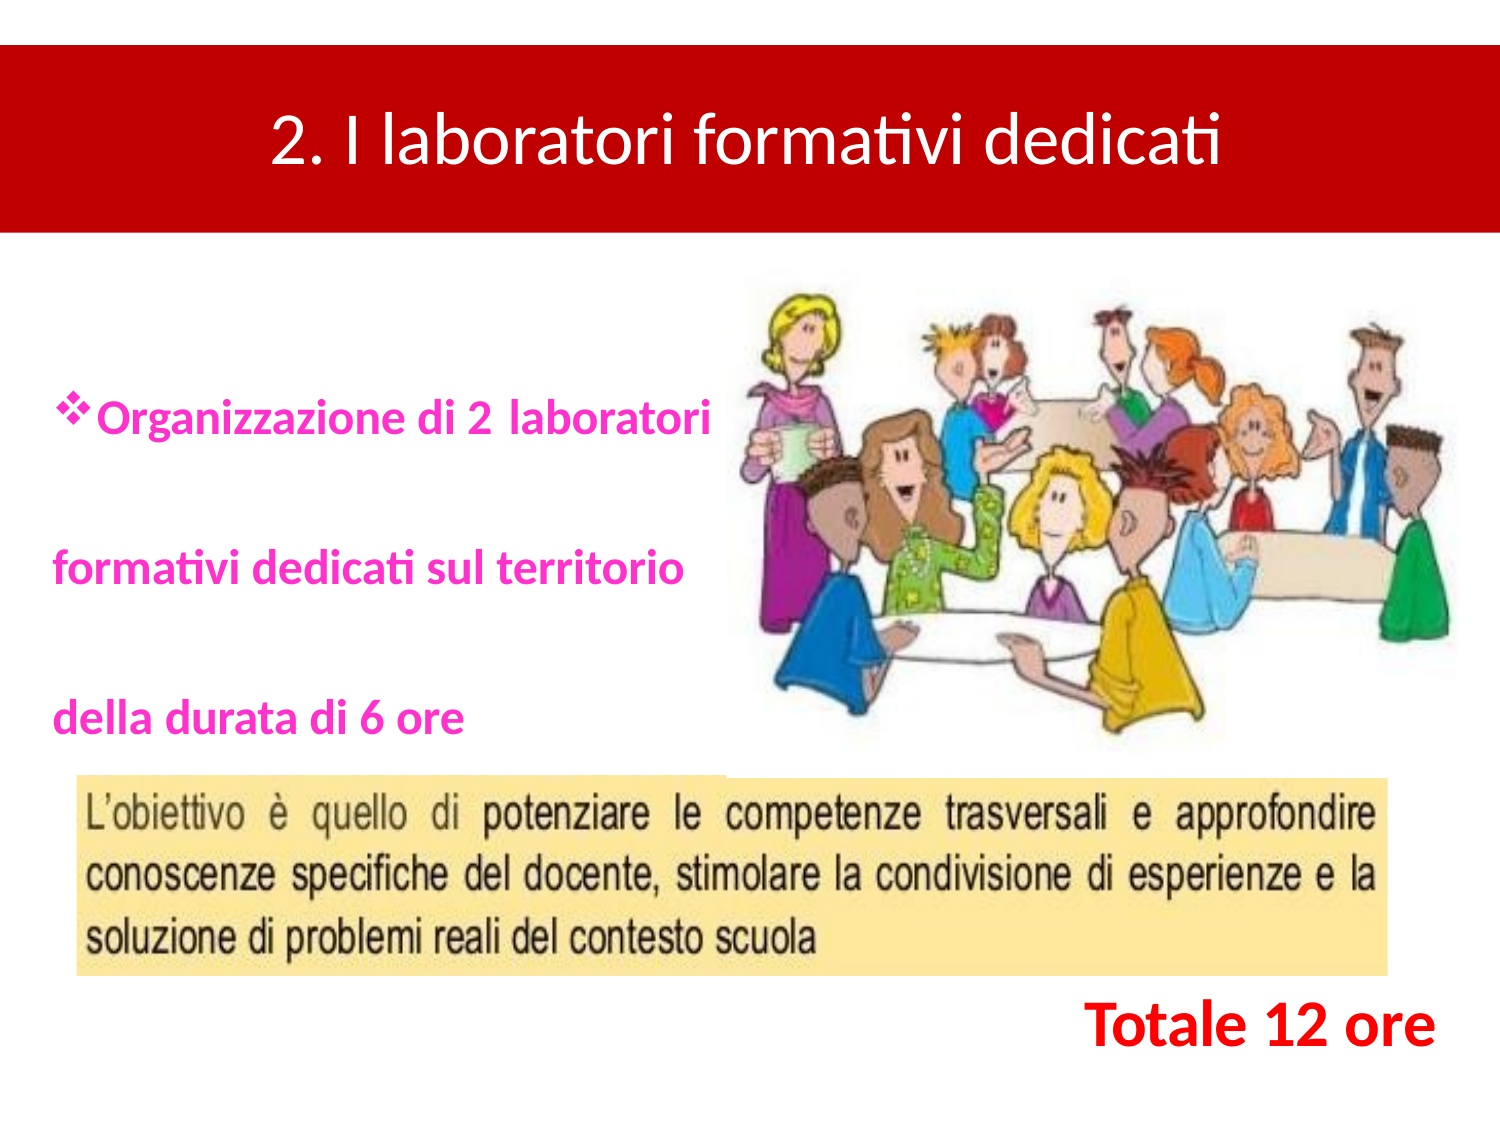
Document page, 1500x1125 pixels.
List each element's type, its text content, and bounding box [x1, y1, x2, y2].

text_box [76, 251, 1459, 977]
text_box Totale 12 ore [1082, 984, 1447, 1060]
text_box Organizzazione di 2 laboratori formativi dedicati sul territorio della durata di 6 ore [50, 382, 71, 745]
title 2. I laboratori formativi dedicati [267, 87, 1233, 250]
